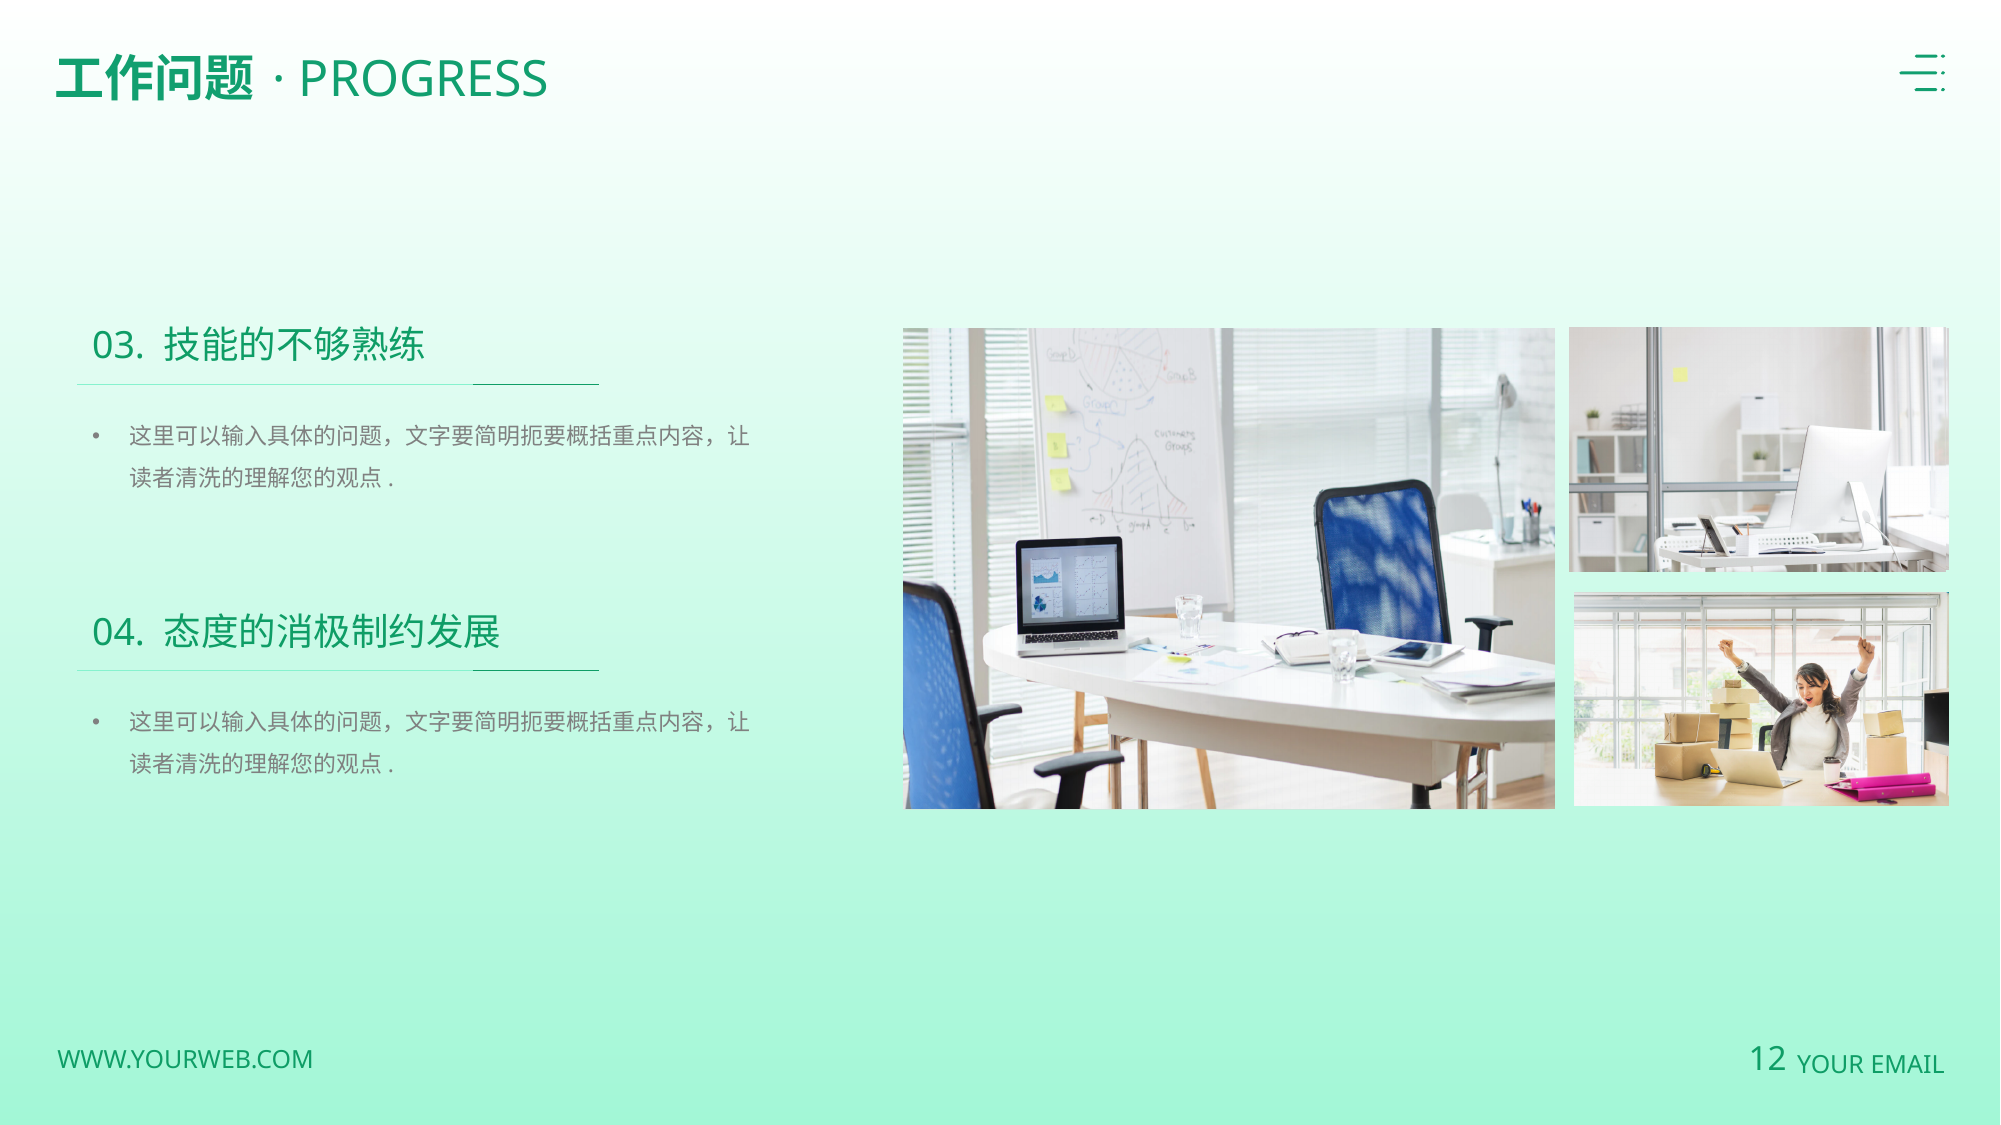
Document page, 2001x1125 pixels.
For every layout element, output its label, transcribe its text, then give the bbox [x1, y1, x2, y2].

picture [1569, 327, 1949, 572]
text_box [77, 319, 773, 523]
list 工作问题 [39, 39, 331, 126]
picture [1574, 592, 1949, 807]
slide_number 12 [1351, 1029, 1802, 1090]
picture [903, 328, 1555, 809]
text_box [77, 605, 773, 809]
list · PROGRESS [257, 39, 840, 217]
